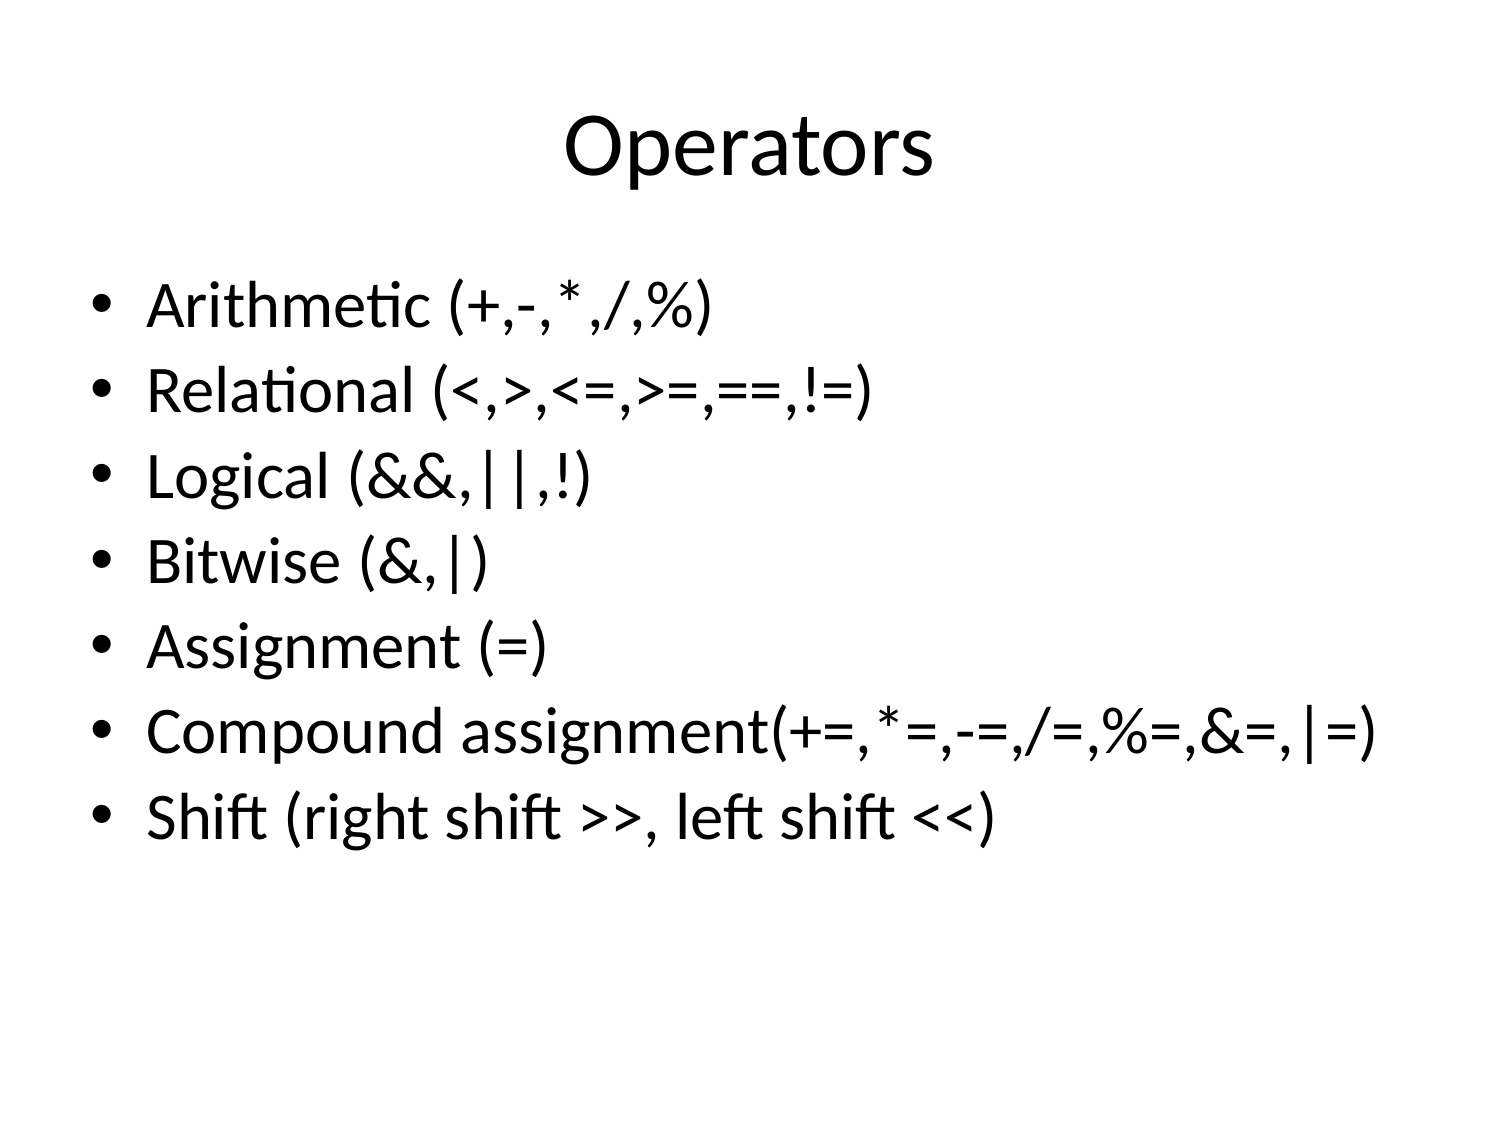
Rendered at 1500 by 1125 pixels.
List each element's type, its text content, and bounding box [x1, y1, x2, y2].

list Arithmetic (+,-,*,/,%) Relational (<,>,<=,>=,==,!=) Logical (&&,||,!) Bitwise (&,|) Assignment (=) Compound assignment(+=,*=,-=,/=,%=,&=,|=) Shift (right shift >>, left shift <<) [75, 262, 1425, 1005]
title Operators [75, 45, 1425, 233]
